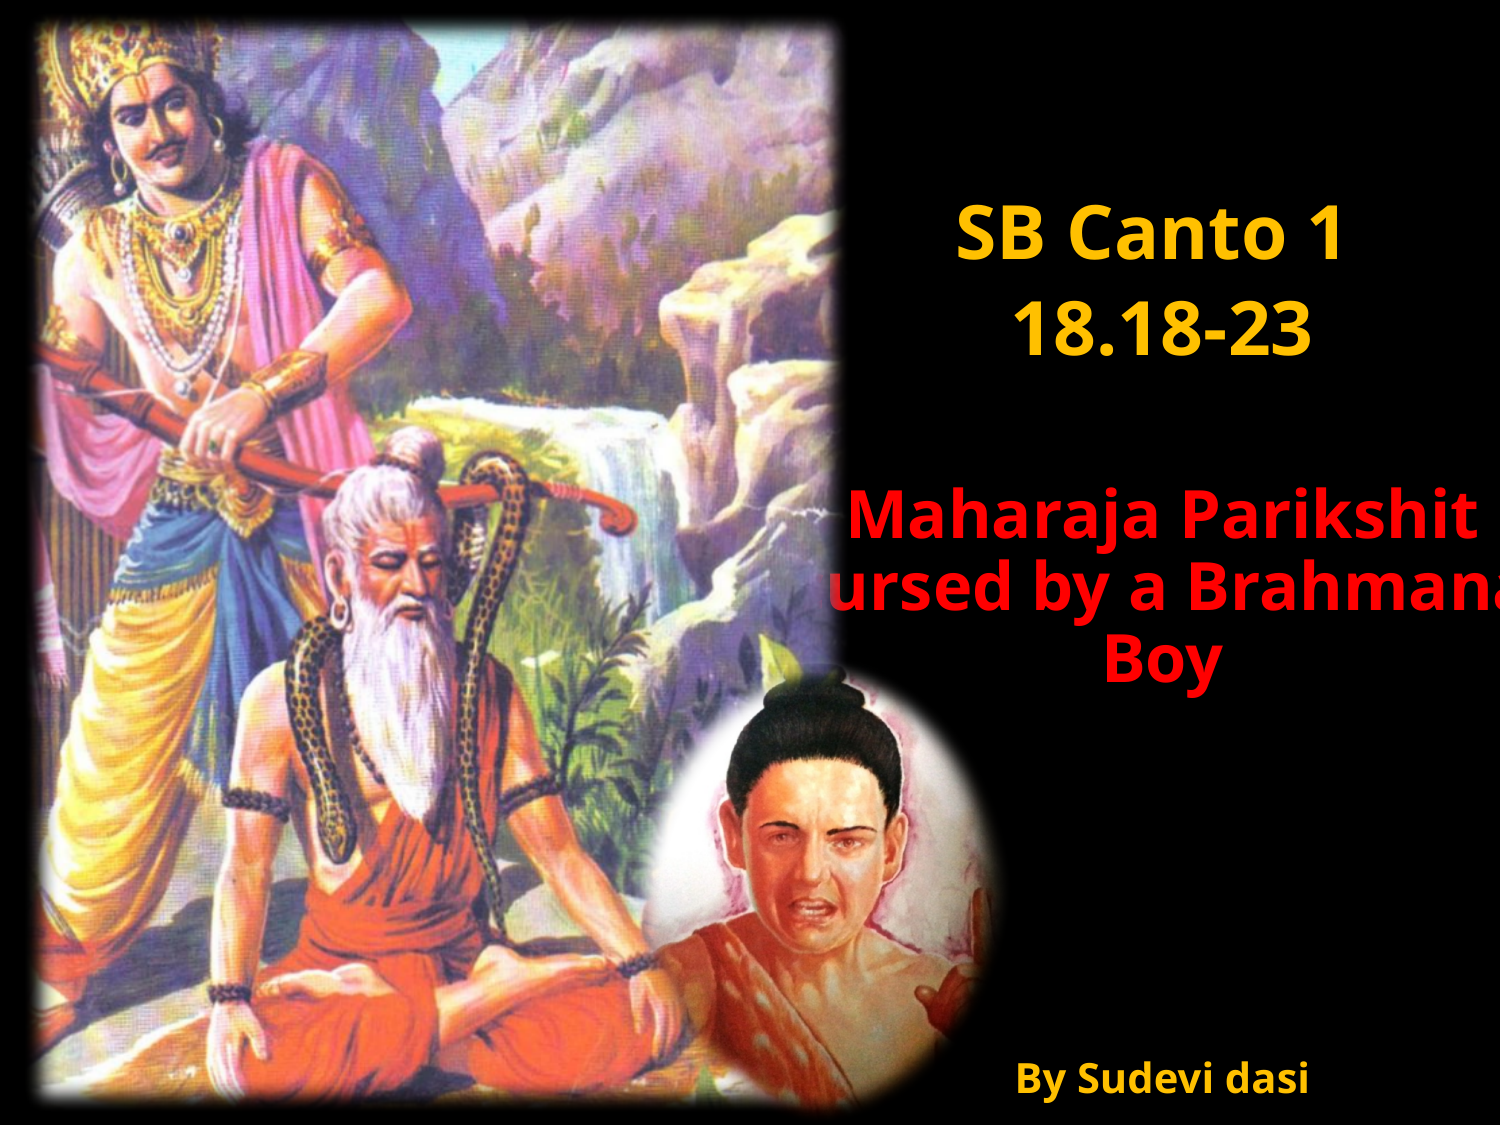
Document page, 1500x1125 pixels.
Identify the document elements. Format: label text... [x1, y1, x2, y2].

picture [24, 12, 1013, 1125]
subtitle SB Canto 1 18.18-23 Maharaja Parikshit cursed by a Brahmana Boy [854, 187, 1500, 363]
text_box By Sudevi dasi [1016, 1050, 1500, 1125]
